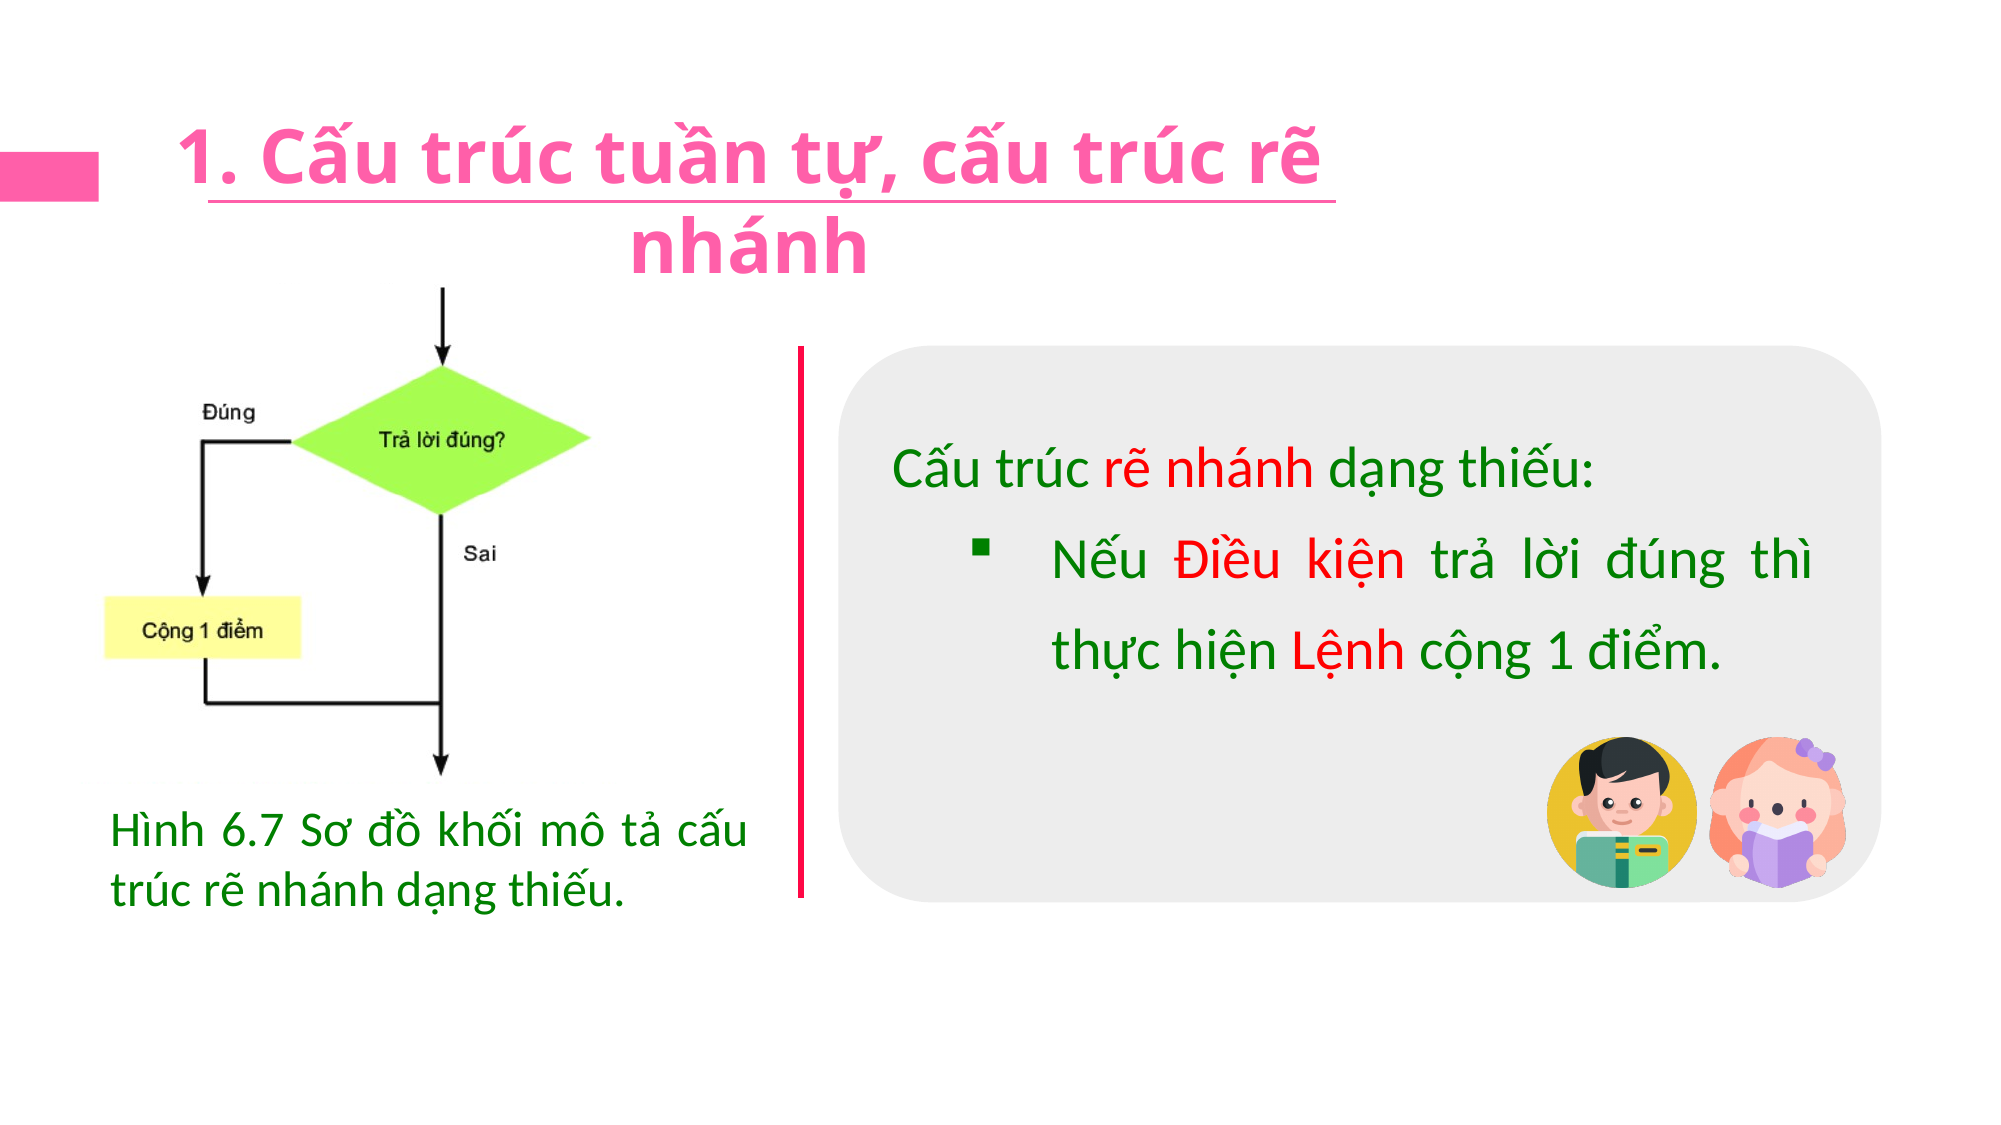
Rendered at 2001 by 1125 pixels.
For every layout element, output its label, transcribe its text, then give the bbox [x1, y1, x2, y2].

text_box 1. Cấu trúc tuần tự, cấu trúc rẽ nhánh [95, 101, 1404, 296]
picture [1702, 737, 1853, 888]
text_box [0, 151, 100, 203]
text_box [837, 344, 1883, 904]
picture [1546, 737, 1697, 888]
picture [47, 283, 652, 784]
text_box Hình 6.7 Sơ đồ khối mô tả cấu trúc rẽ nhánh dạng thiếu. [95, 789, 764, 984]
text_box Cấu trúc rẽ nhánh dạng thiếu: Nếu Điều kiện trả lời đúng thì thực hiện Lệnh cộng 1 điểm. [877, 400, 1829, 689]
